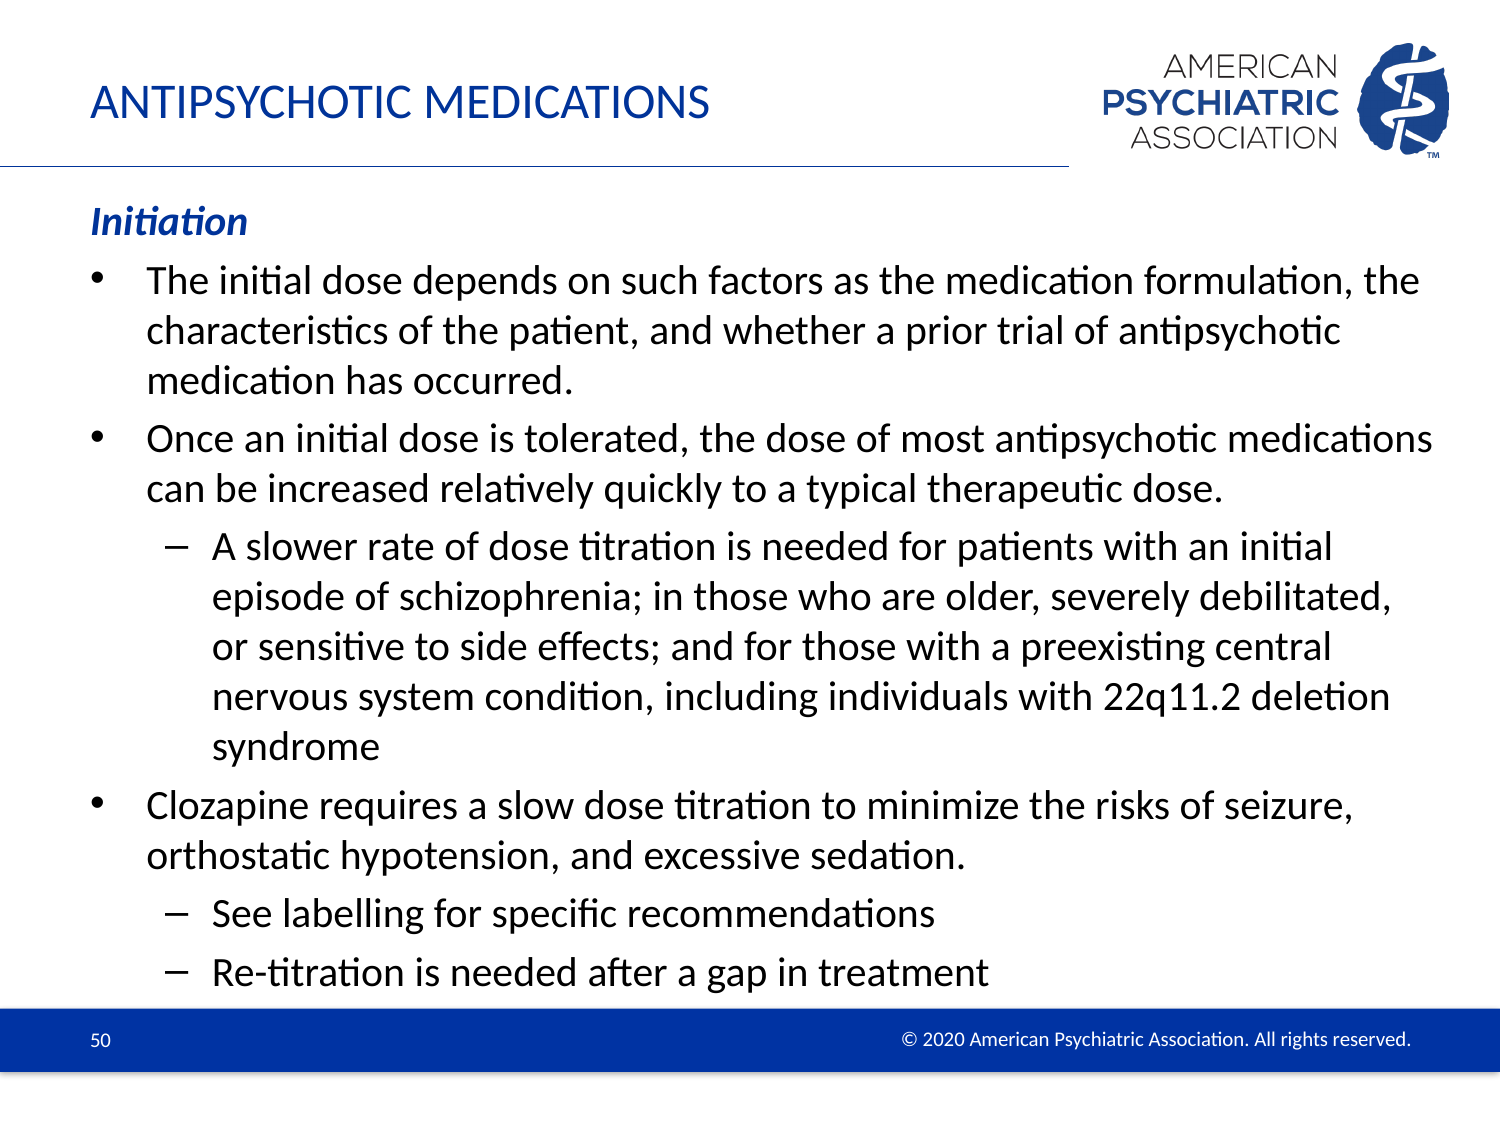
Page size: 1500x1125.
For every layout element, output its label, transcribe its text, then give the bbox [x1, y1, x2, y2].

title Antipsychotic Medications [75, 50, 1070, 147]
list Initiation The initial dose depends on such factors as the medication formulation, the characteristics of the patient, and whether a prior trial of antipsychotic medication has occurred. Once an initial dose is tolerated, the dose of most antipsychotic medications can be increased relatively quickly to a typical therapeutic dose. A slower rate of dose titration is needed for patients with an initial episode of schizophrenia; in those who are older, severely debilitated, or sensitive to side effects; and for those with a preexisting central nervous system condition, including individuals with 22q11.2 deletion syndrome Clozapine requires a slow dose titration to minimize the risks of seizure, orthostatic hypotension, and excessive sedation. See labelling for specific recommendations Re-titration is needed after a gap in treatment [75, 186, 1453, 999]
